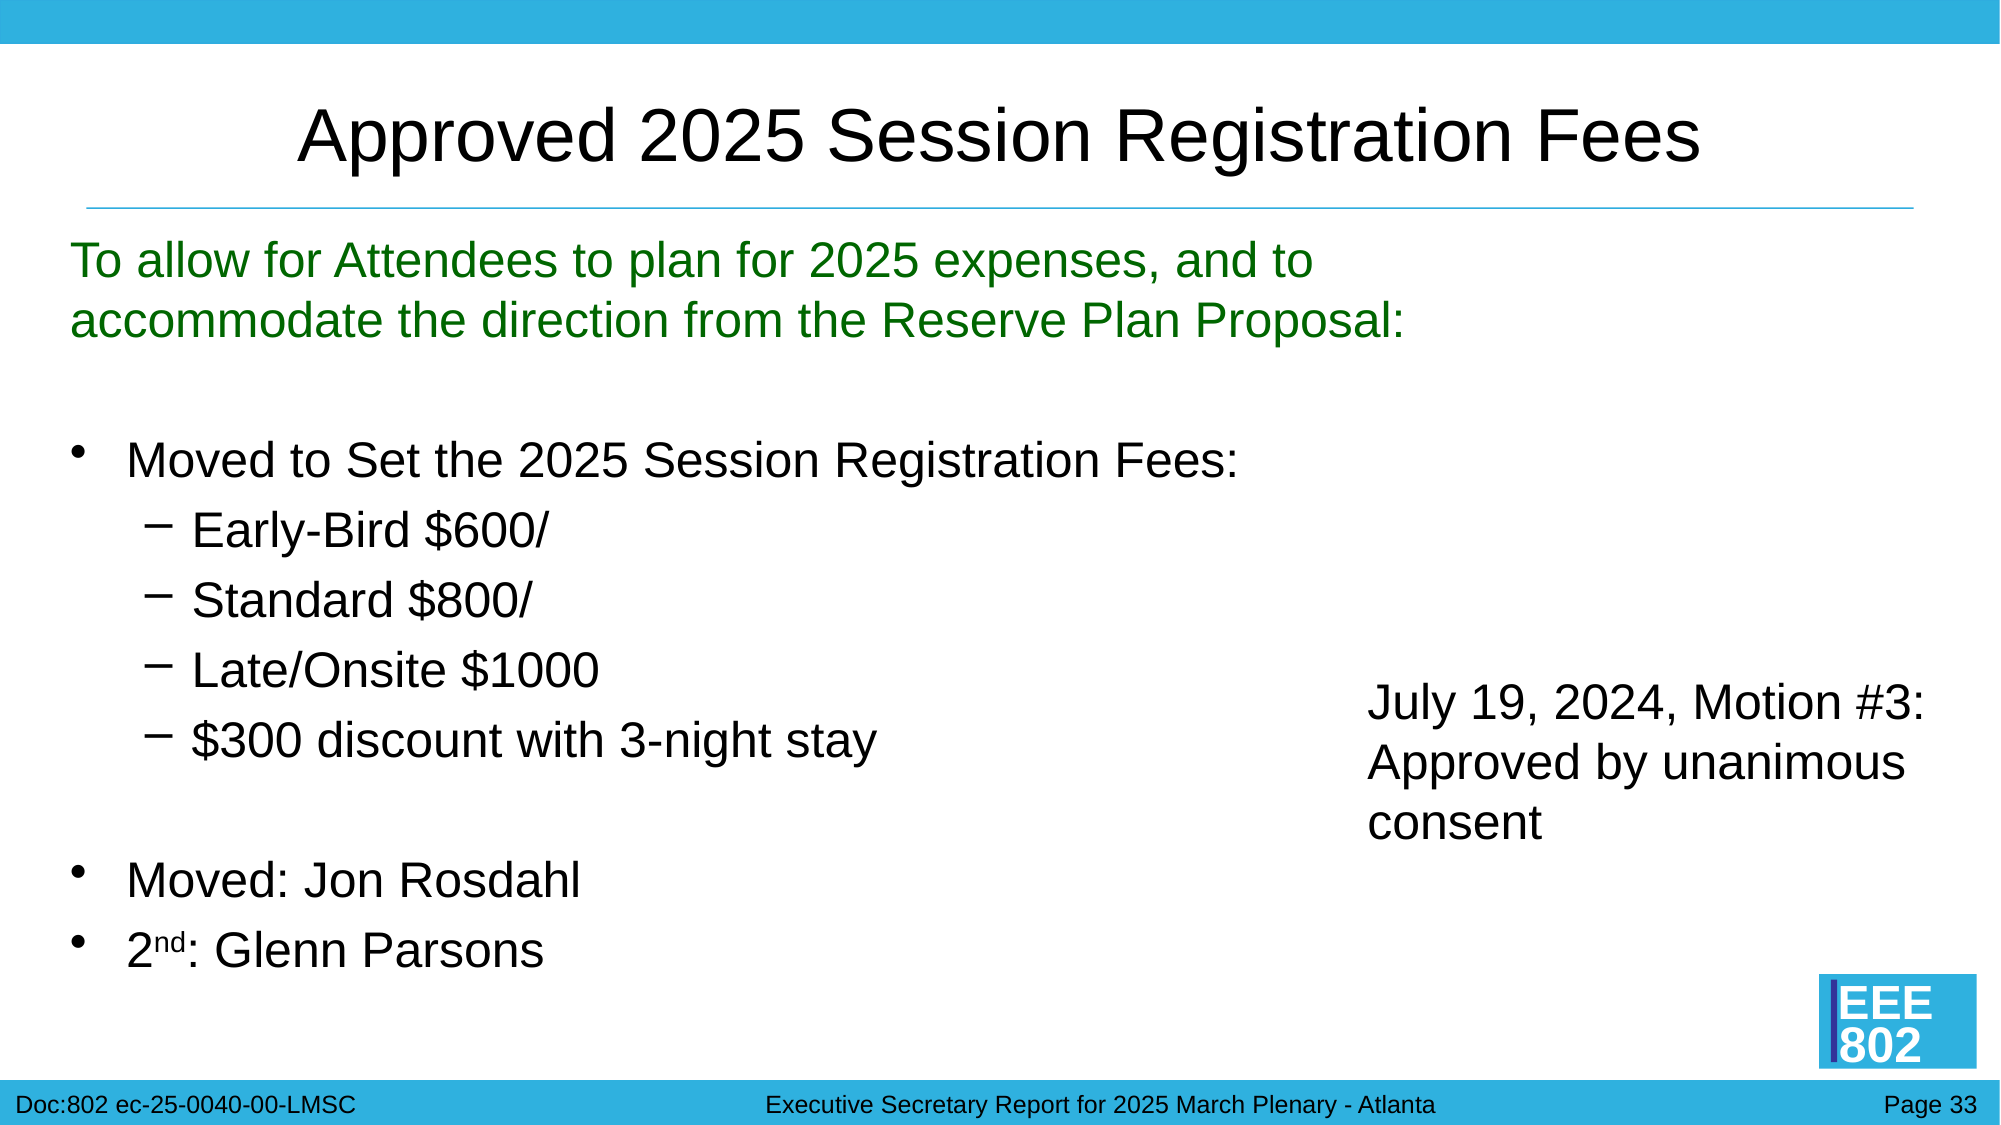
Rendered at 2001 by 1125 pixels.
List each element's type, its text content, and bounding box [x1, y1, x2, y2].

text_box July 19, 2024, Motion #3: Approved by unanimous consent [1352, 662, 1946, 858]
list To allow for Attendees to plan for 2025 expenses, and to accommodate the direction from the Reserve Plan Proposal: Moved to Set the 2025 Session Registration Fees: Early-Bird $600/ Standard $800/ Late/Onsite $1000 $300 discount with 3-night stay Moved: Jon Rosdahl 2nd: Glenn Parsons [54, 220, 1425, 1013]
title Approved 2025 Session Registration Fees [99, 66, 1900, 197]
